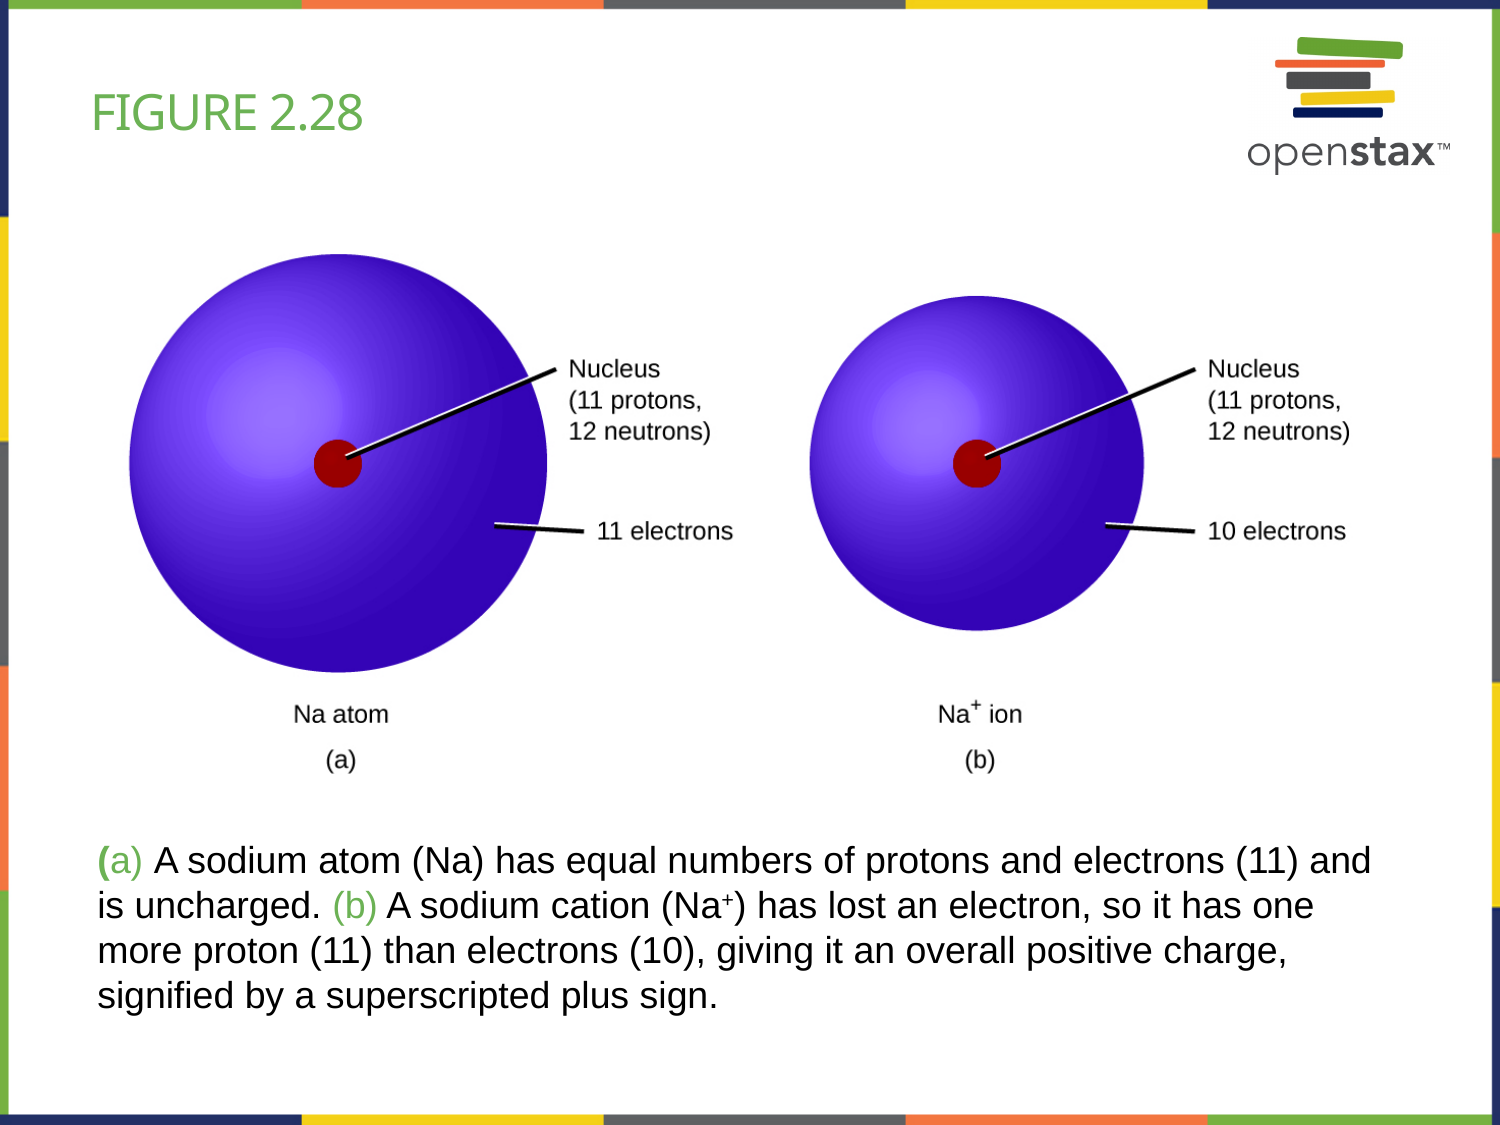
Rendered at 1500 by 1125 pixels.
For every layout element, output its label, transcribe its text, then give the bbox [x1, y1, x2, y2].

picture [0, 0, 1500, 1125]
list (a) A sodium atom (Na) has equal numbers of protons and electrons (11) and is uncharged. (b) A sodium cation (Na+) has lost an electron, so it has one more proton (11) than electrons (10), giving it an overall positive charge, signified by a superscripted plus sign. [82, 828, 1405, 1021]
title Figure 2.28 [75, 39, 1246, 148]
